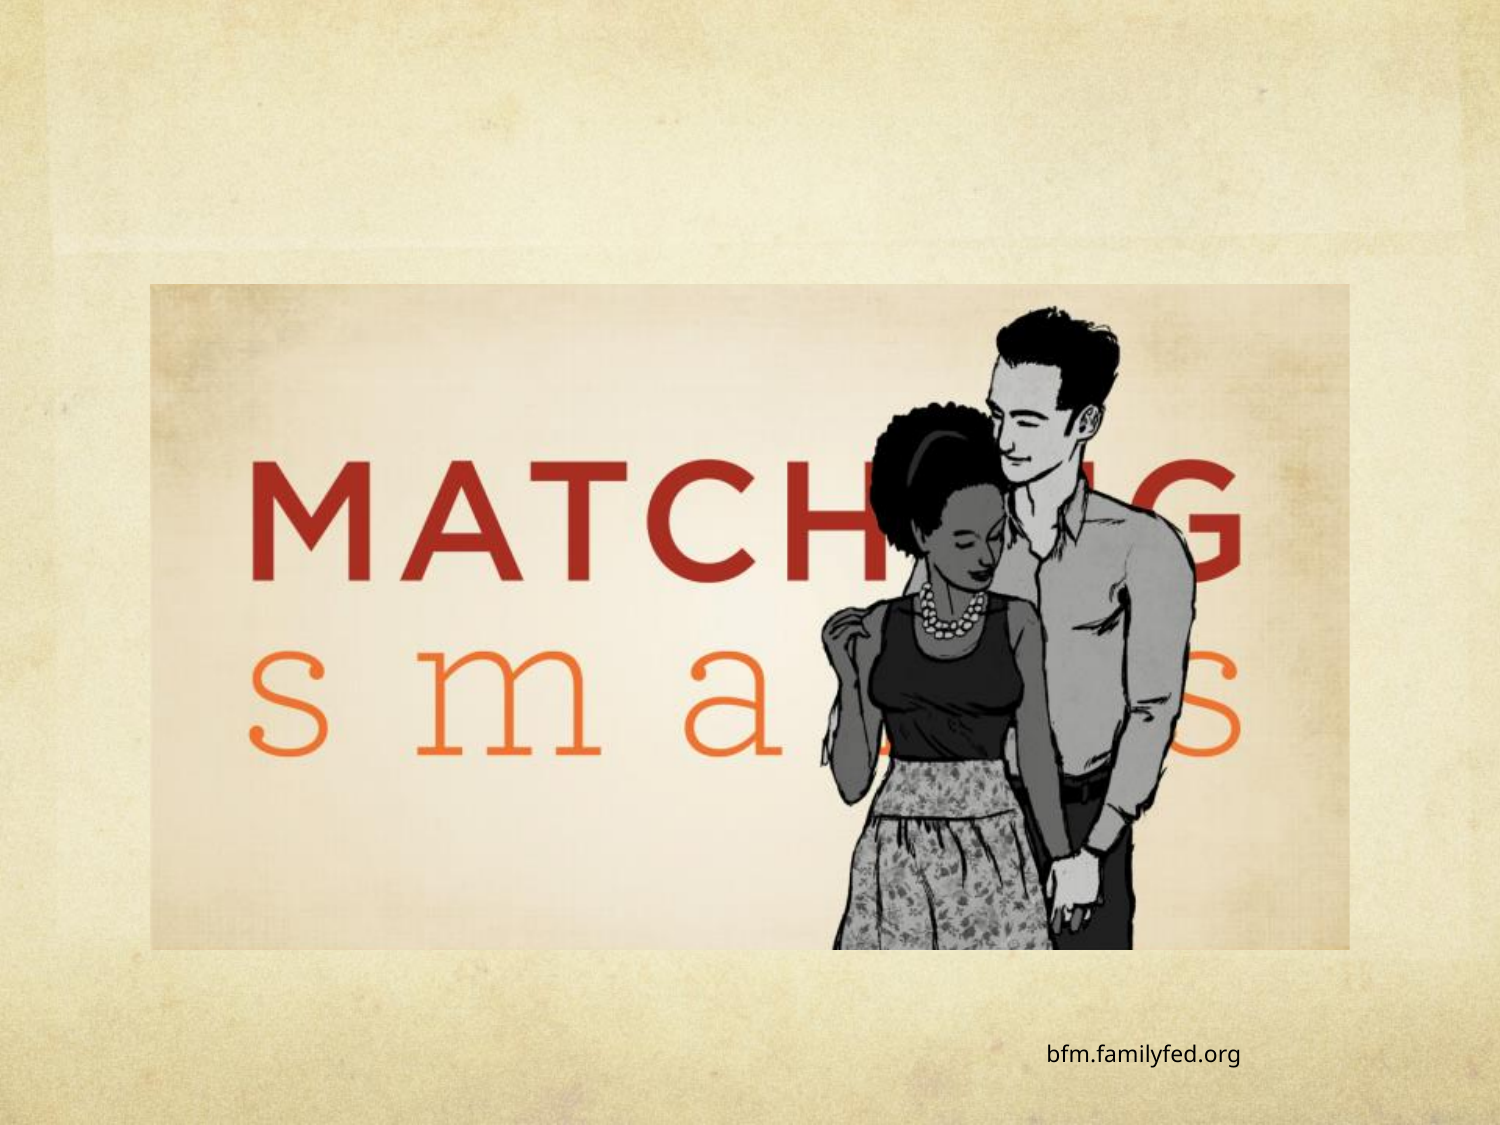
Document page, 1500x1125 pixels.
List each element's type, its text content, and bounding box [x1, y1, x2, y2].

picture [0, 0, 1500, 1125]
footer bfm.familyfed.org [646, 1034, 1257, 1077]
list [149, 284, 1351, 951]
